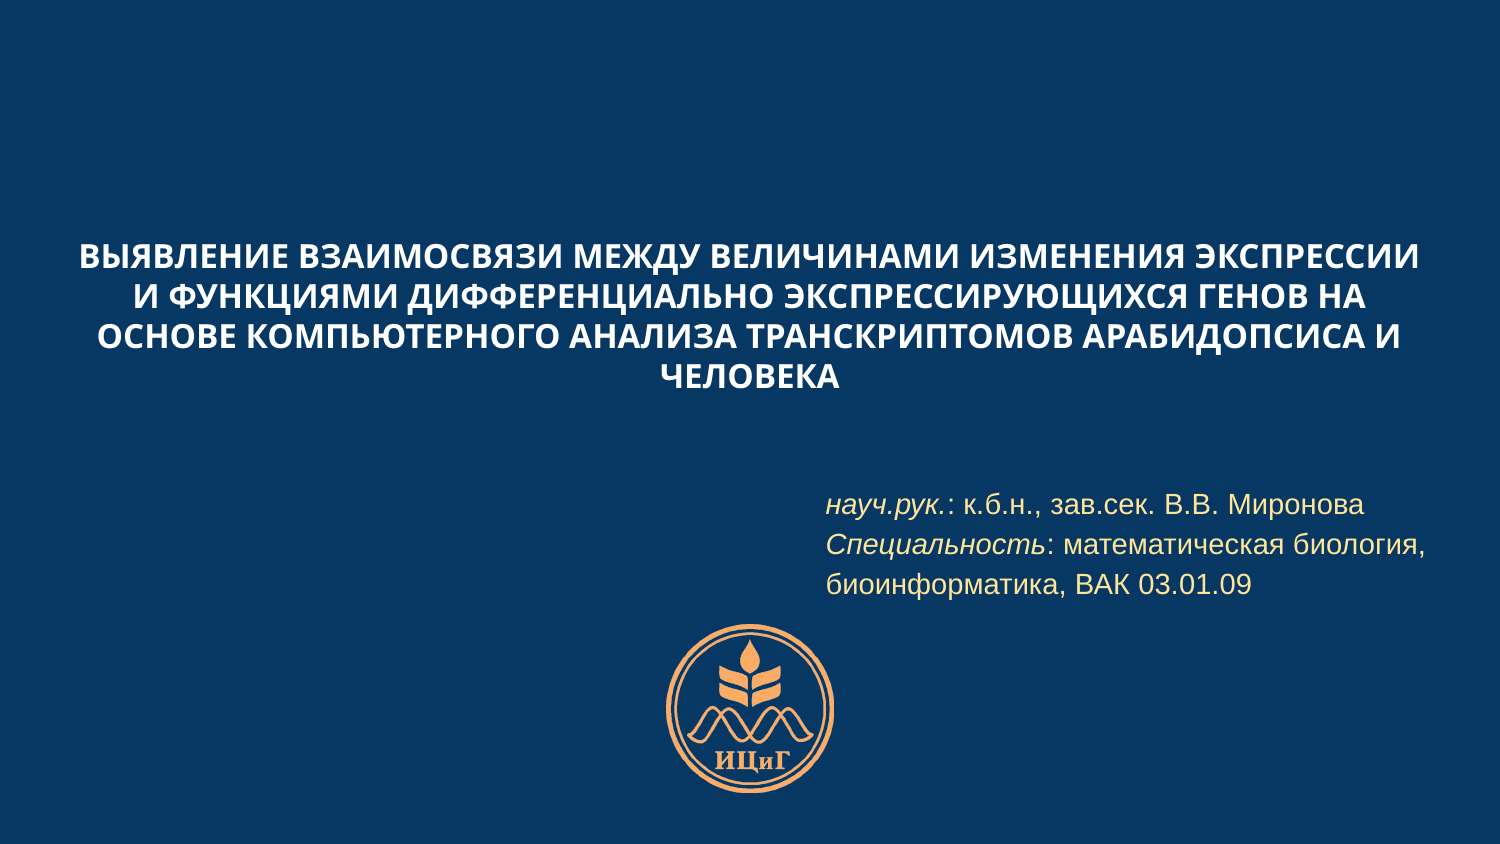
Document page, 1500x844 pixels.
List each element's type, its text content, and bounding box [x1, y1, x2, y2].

subtitle науч.рук.: к.б.н., зав.сек. В.В. Миронова Специальность: математическая биология, биоинформатика, ВАК 03.01.09 [810, 464, 1449, 595]
title ВЫЯВЛЕНИЕ ВЗАИМОСВЯЗИ МЕЖДУ ВЕЛИЧИНАМИ ИЗМЕНЕНИЯ ЭКСПРЕССИИ И ФУНКЦИЯМИ ДИФФЕРЕНЦИАЛЬНО ЭКСПРЕССИРУЮЩИХСЯ ГЕНОВ НА ОСНОВЕ КОМПЬЮТЕРНОГО АНАЛИЗА ТРАНСКРИПТОМОВ АРАБИДОПСИСА И ЧЕЛОВЕКА [51, 147, 1449, 484]
picture [665, 624, 834, 793]
